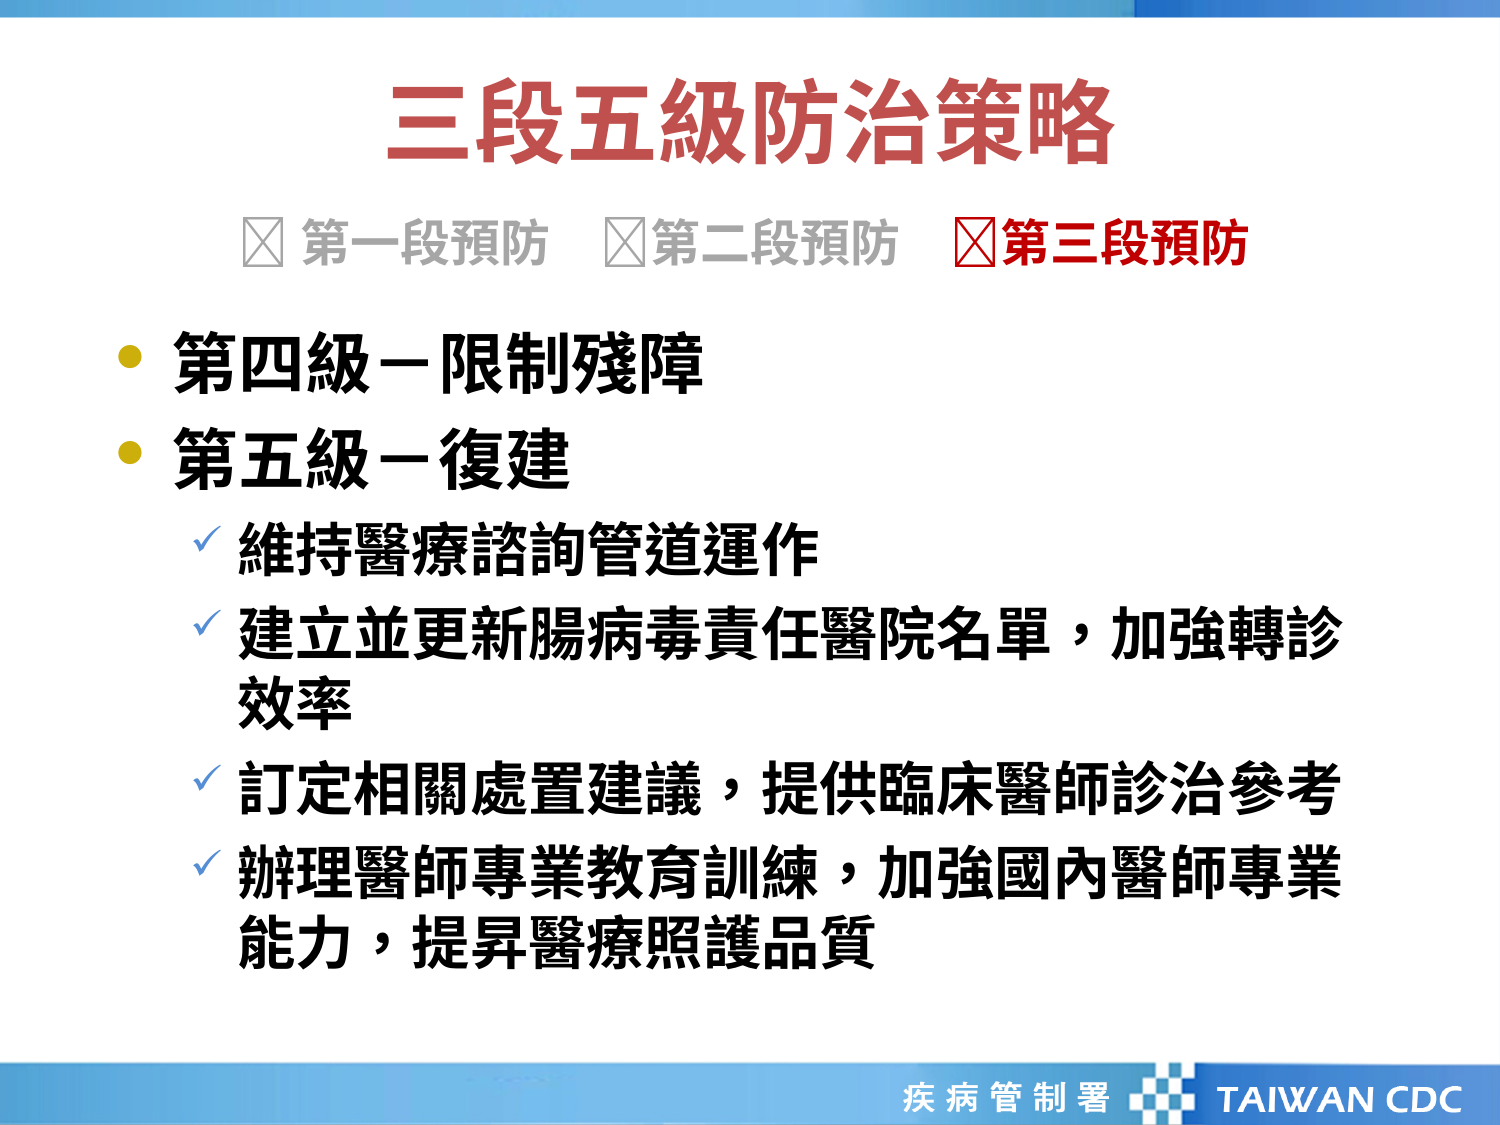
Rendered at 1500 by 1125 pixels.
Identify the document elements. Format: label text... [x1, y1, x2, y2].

picture [0, 0, 1500, 1125]
text_box 第一段預防 第二段預防 第三段預防 [223, 203, 1266, 279]
title 三段五級防治策略 [75, 25, 1425, 214]
list 第四級－限制殘障 第五級－復建 維持醫療諮詢管道運作 建立並更新腸病毒責任醫院名單，加強轉診效率 訂定相關處置建議，提供臨床醫師診治參考 辦理醫師專業教育訓練，加強國內醫師專業能力，提昇醫療照護品質 [100, 314, 1390, 1012]
